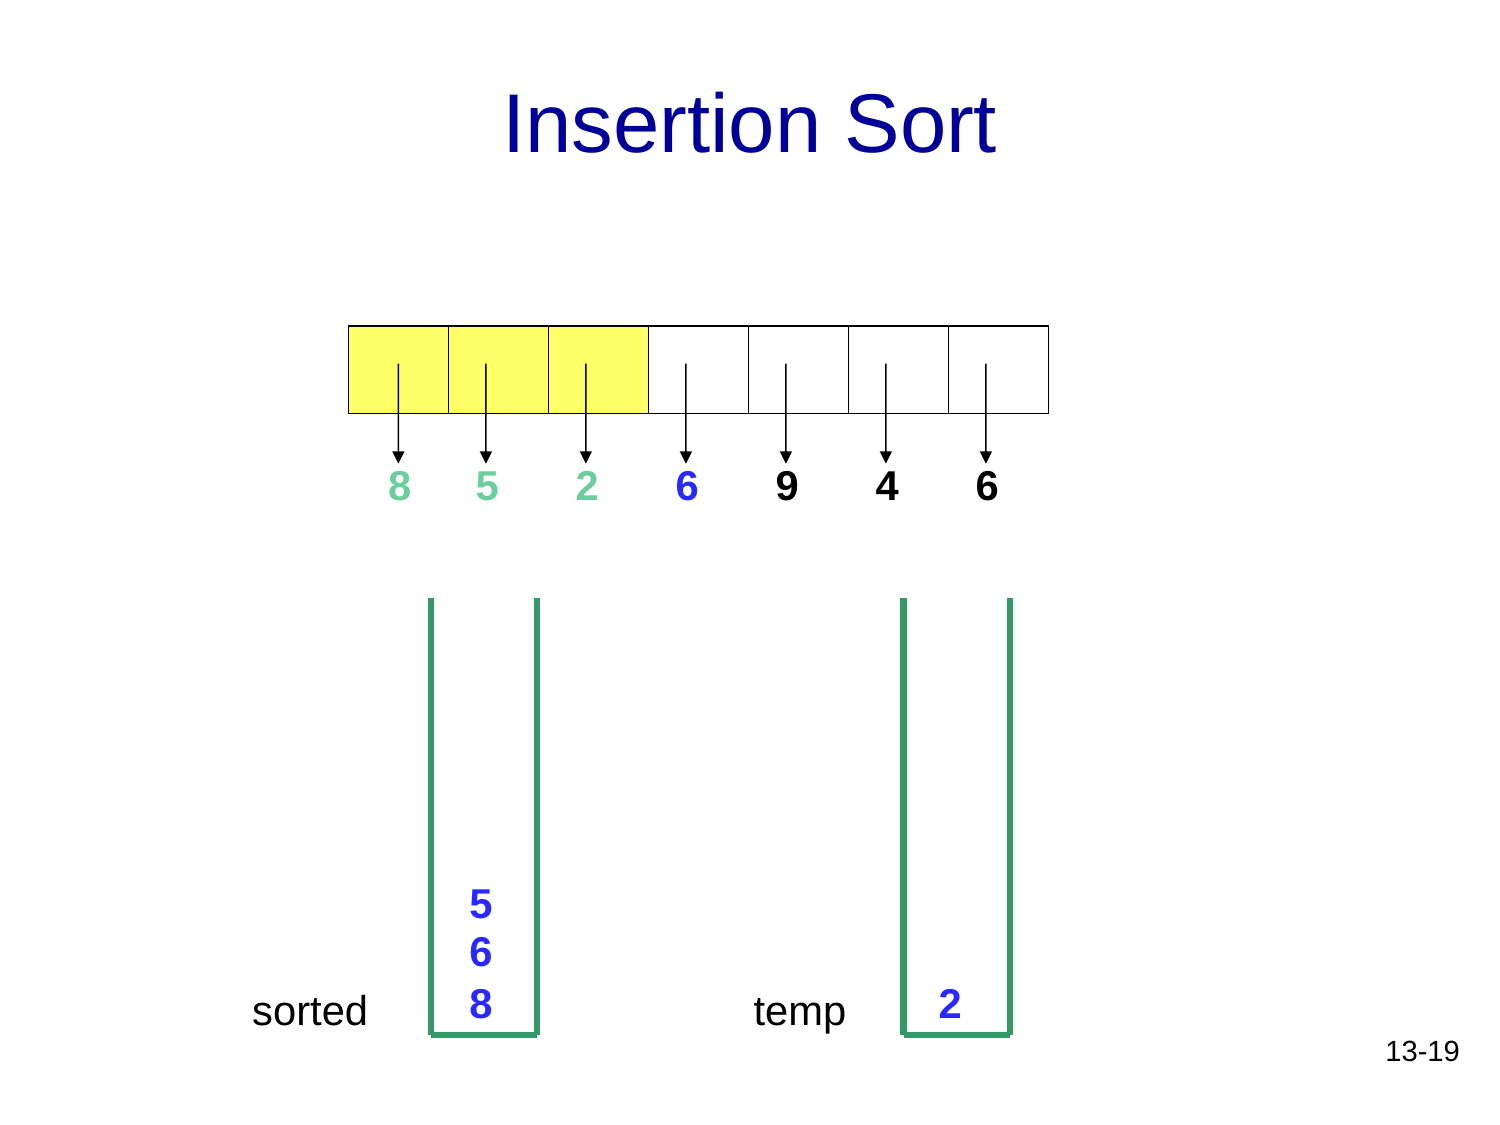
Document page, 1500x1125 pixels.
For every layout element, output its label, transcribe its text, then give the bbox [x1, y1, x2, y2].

text_box 2 [923, 969, 987, 1034]
text_box [849, 326, 949, 414]
text_box [392, 363, 405, 464]
text_box 9 [760, 451, 824, 516]
text_box 5 [454, 869, 518, 916]
text_box 6 [960, 451, 1024, 516]
text_box 6 [660, 451, 724, 516]
text_box [879, 363, 893, 464]
text_box 6 [454, 916, 518, 982]
title Insertion Sort [112, 24, 1388, 213]
slide_number 13-19 [1162, 1024, 1476, 1101]
text_box 2 [560, 451, 624, 516]
text_box [679, 363, 693, 464]
text_box [479, 363, 493, 464]
text_box [448, 326, 548, 414]
text_box 4 [860, 451, 924, 516]
text_box [779, 363, 793, 464]
text_box sorted [237, 975, 384, 1041]
text_box [579, 363, 593, 464]
text_box temp [738, 975, 862, 1041]
text_box [749, 326, 849, 414]
text_box [348, 326, 448, 414]
text_box [949, 326, 1049, 414]
text_box 8 [373, 451, 436, 516]
text_box 5 [460, 451, 524, 516]
text_box [979, 363, 993, 464]
text_box 8 [454, 982, 518, 1034]
text_box [649, 326, 749, 414]
text_box [548, 326, 649, 414]
